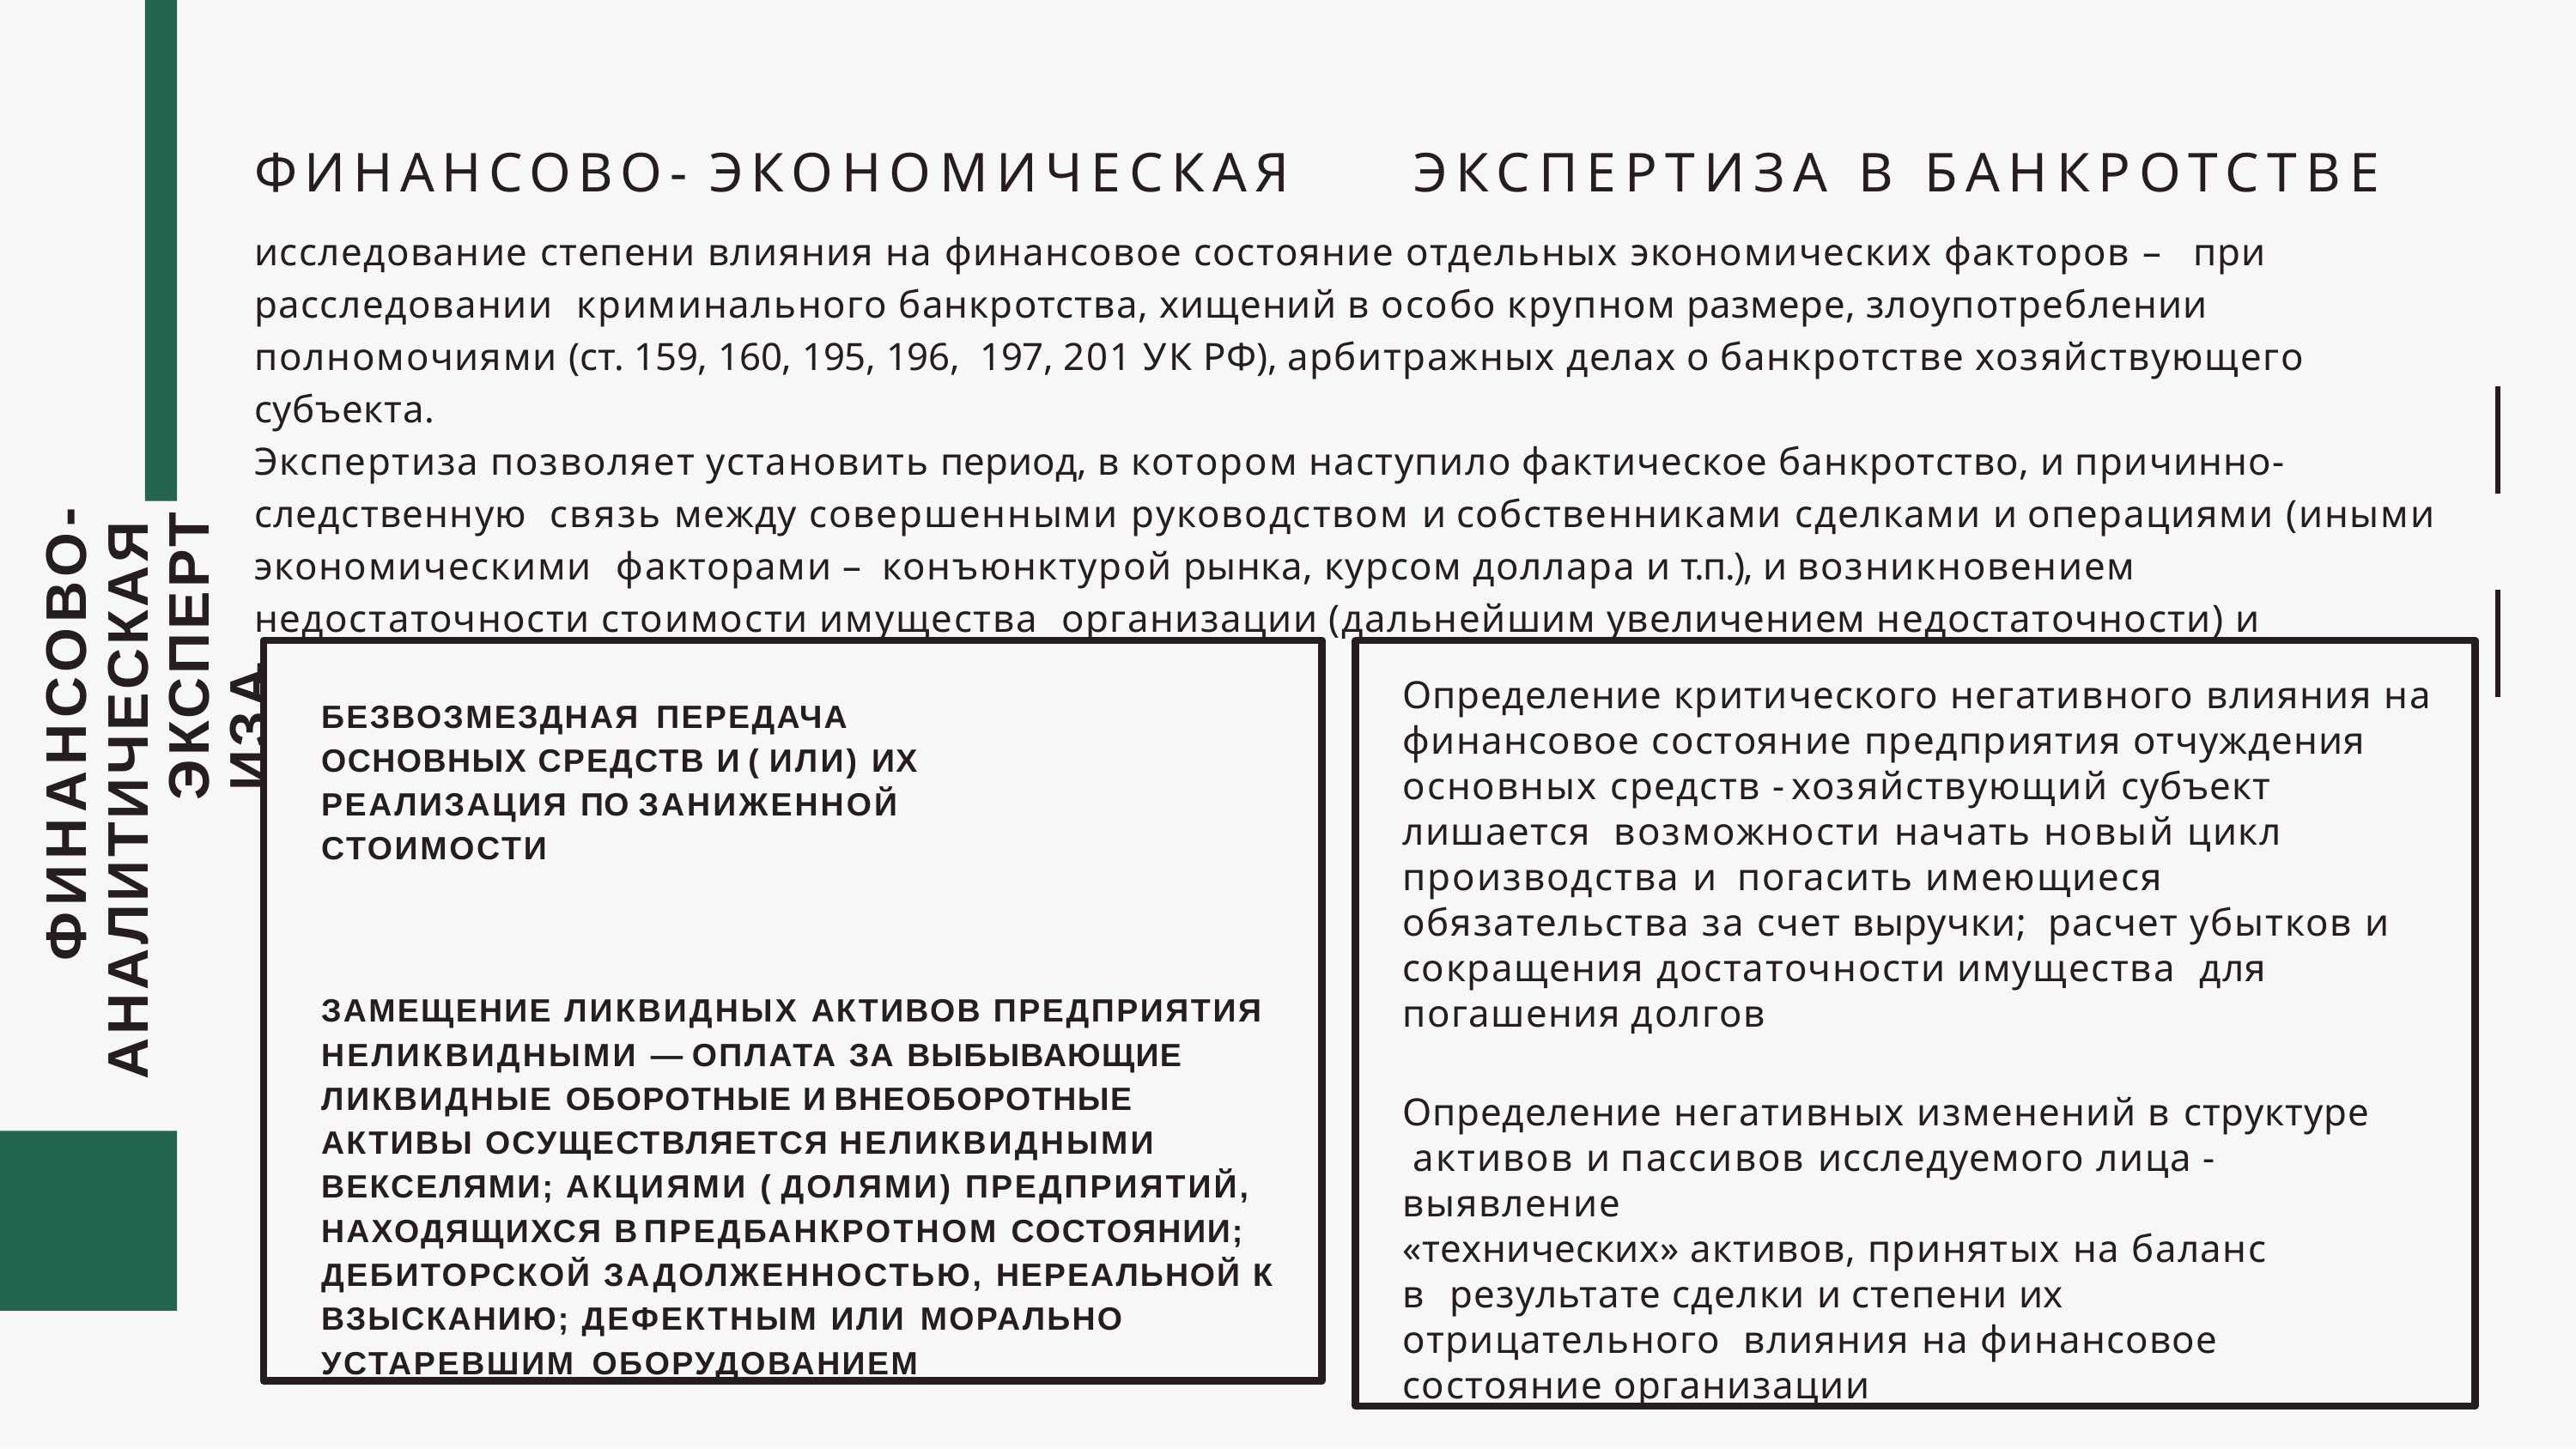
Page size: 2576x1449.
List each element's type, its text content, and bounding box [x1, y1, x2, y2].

text_box ФИНАНСОВО- ЭКОНОМИЧЕСКАЯ ЭКСПЕРТИЗА В БАНКРОТСТВЕ исследование степени влияния на финансовое состояние отдельных экономических факторов – при расследовании криминального банкротства, хищений в особо крупном размере, злоупотреблении полномочиями (ст. 159, 160, 195, 196, 197, 201 УК РФ), арбитражных делах о банкротстве хозяйствующего субъекта. Экспертиза позволяет установить период, в котором наступило фактическое банкротство, и причинно-следственную связь между совершенными руководством и собственниками сделками и операциями (иными экономическими факторами – конъюнктурой рынка, курсом доллара и т.п.), и возникновением недостаточности стоимости имущества организации (дальнейшим увеличением недостаточности) и последующим его банкротством либо их отсутствием. [252, 99, 2482, 692]
text_box [144, 0, 178, 501]
text_box ФИНАНСОВО- АНАЛИТИЧЕСКАЯ ЭКСПЕРТИЗА [36, 500, 224, 1111]
text_box БЕЗВОЗМЕЗДНАЯ ПЕРЕДАЧА ОСНОВНЫХ СРЕДСТВ И ( ИЛИ) ИХ РЕАЛИЗАЦИЯ ПО ЗАНИЖЕННОЙ СТОИМОСТИ ЗАМЕЩЕНИЕ ЛИКВИДНЫХ АКТИВОВ ПРЕДПРИЯТИЯ НЕЛИКВИДНЫМИ — ОПЛАТА ЗА ВЫБЫВАЮЩИЕ ЛИКВИДНЫЕ ОБОРОТНЫЕ И ВНЕОБОРОТНЫЕ АКТИВЫ ОСУЩЕСТВЛЯЕТСЯ НЕЛИКВИДНЫМИ ВЕКСЕЛЯМИ; АКЦИЯМИ ( ДОЛЯМИ) ПРЕДПРИЯТИЙ, НАХОДЯЩИХСЯ В ПРЕДБАНКРОТНОМ СОСТОЯНИИ; ДЕБИТОРСКОЙ ЗАДОЛЖЕННОСТЬЮ, НЕРЕАЛЬНОЙ К ВЗЫСКАНИЮ; ДЕФЕКТНЫМ ИЛИ МОРАЛЬНО УСТАРЕВШИМ ОБОРУДОВАНИЕМ [263, 640, 1322, 1381]
text_box [0, 1131, 178, 1311]
text_box Определение критического негативного влияния на финансовое состояние предприятия отчуждения основных средств - хозяйствующий субъект лишается возможности начать новый цикл производства и погасить имеющиеся обязательства за счет выручки; расчет убытков и сокращения достаточности имущества для погашения долгов Определение негативных изменений в структуре активов и пассивов исследуемого лица - выявление «технических» активов, принятых на баланс в результате сделки и степени их отрицательного влияния на финансовое состояние организации [1355, 640, 2476, 1406]
